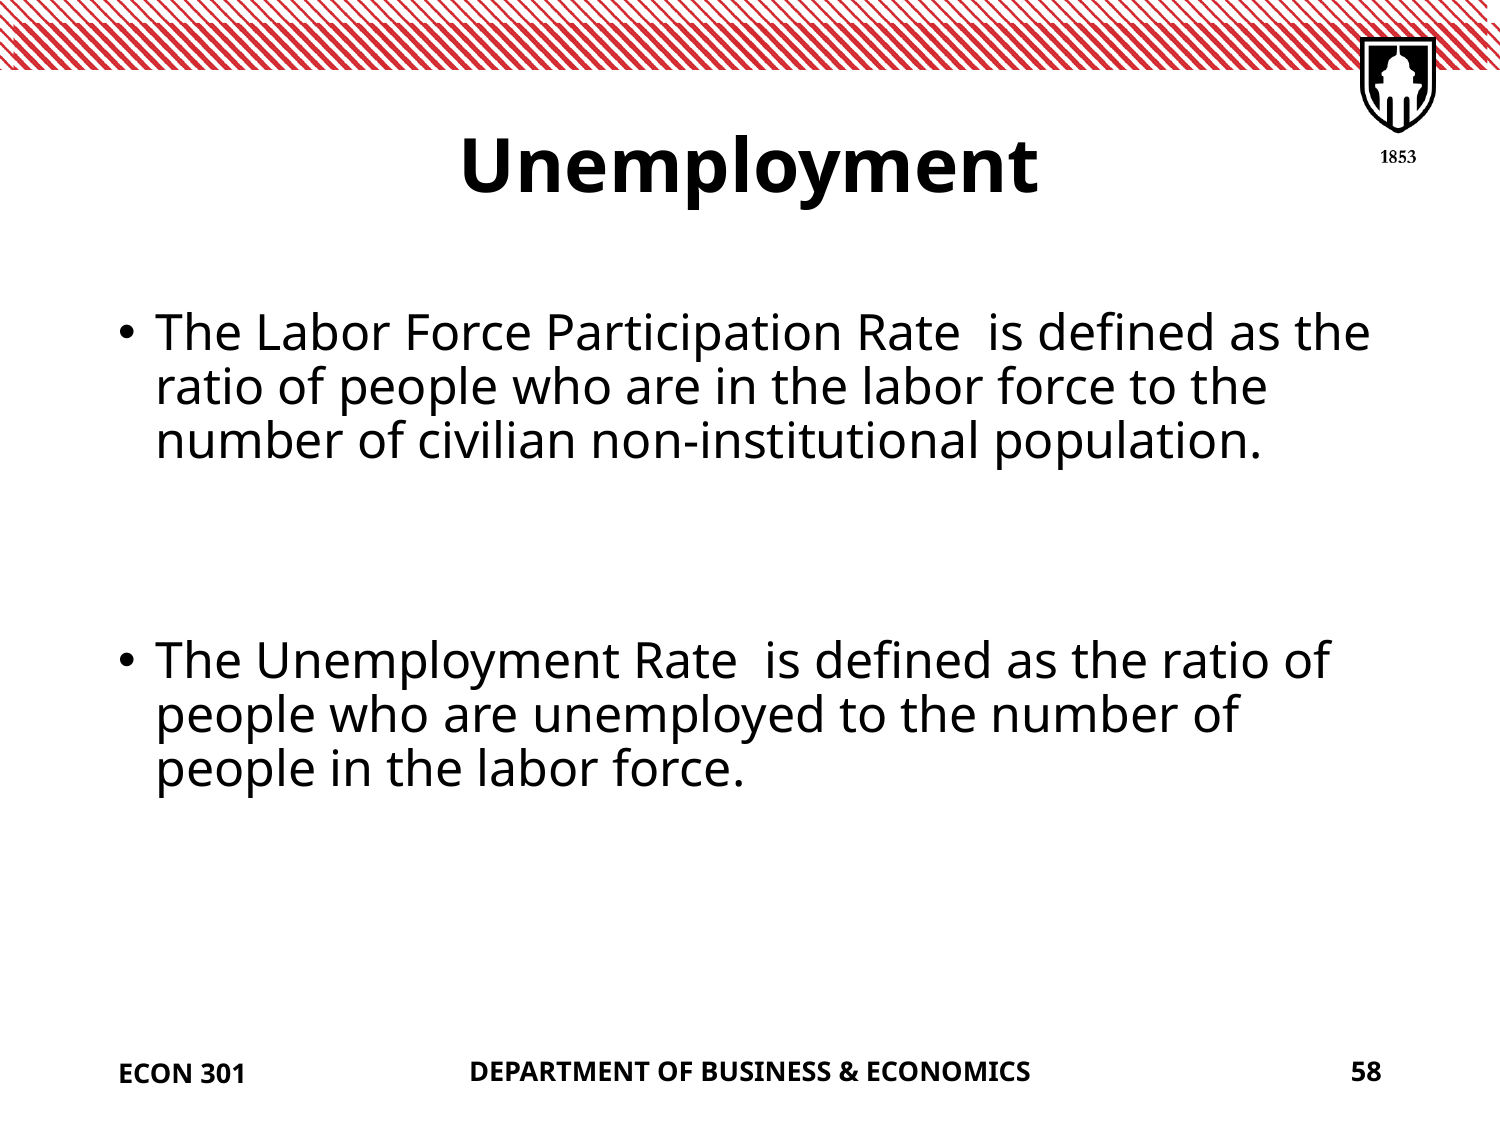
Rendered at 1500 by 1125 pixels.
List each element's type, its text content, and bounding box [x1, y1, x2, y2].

picture [0, 0, 1500, 163]
slide_number 58 [1059, 1042, 1397, 1103]
slide_number ECON 301 [103, 1042, 277, 1103]
footer DEPARTMENT OF BUSINESS & ECONOMICS [277, 1042, 1059, 1103]
title Unemployment [103, 59, 1397, 278]
